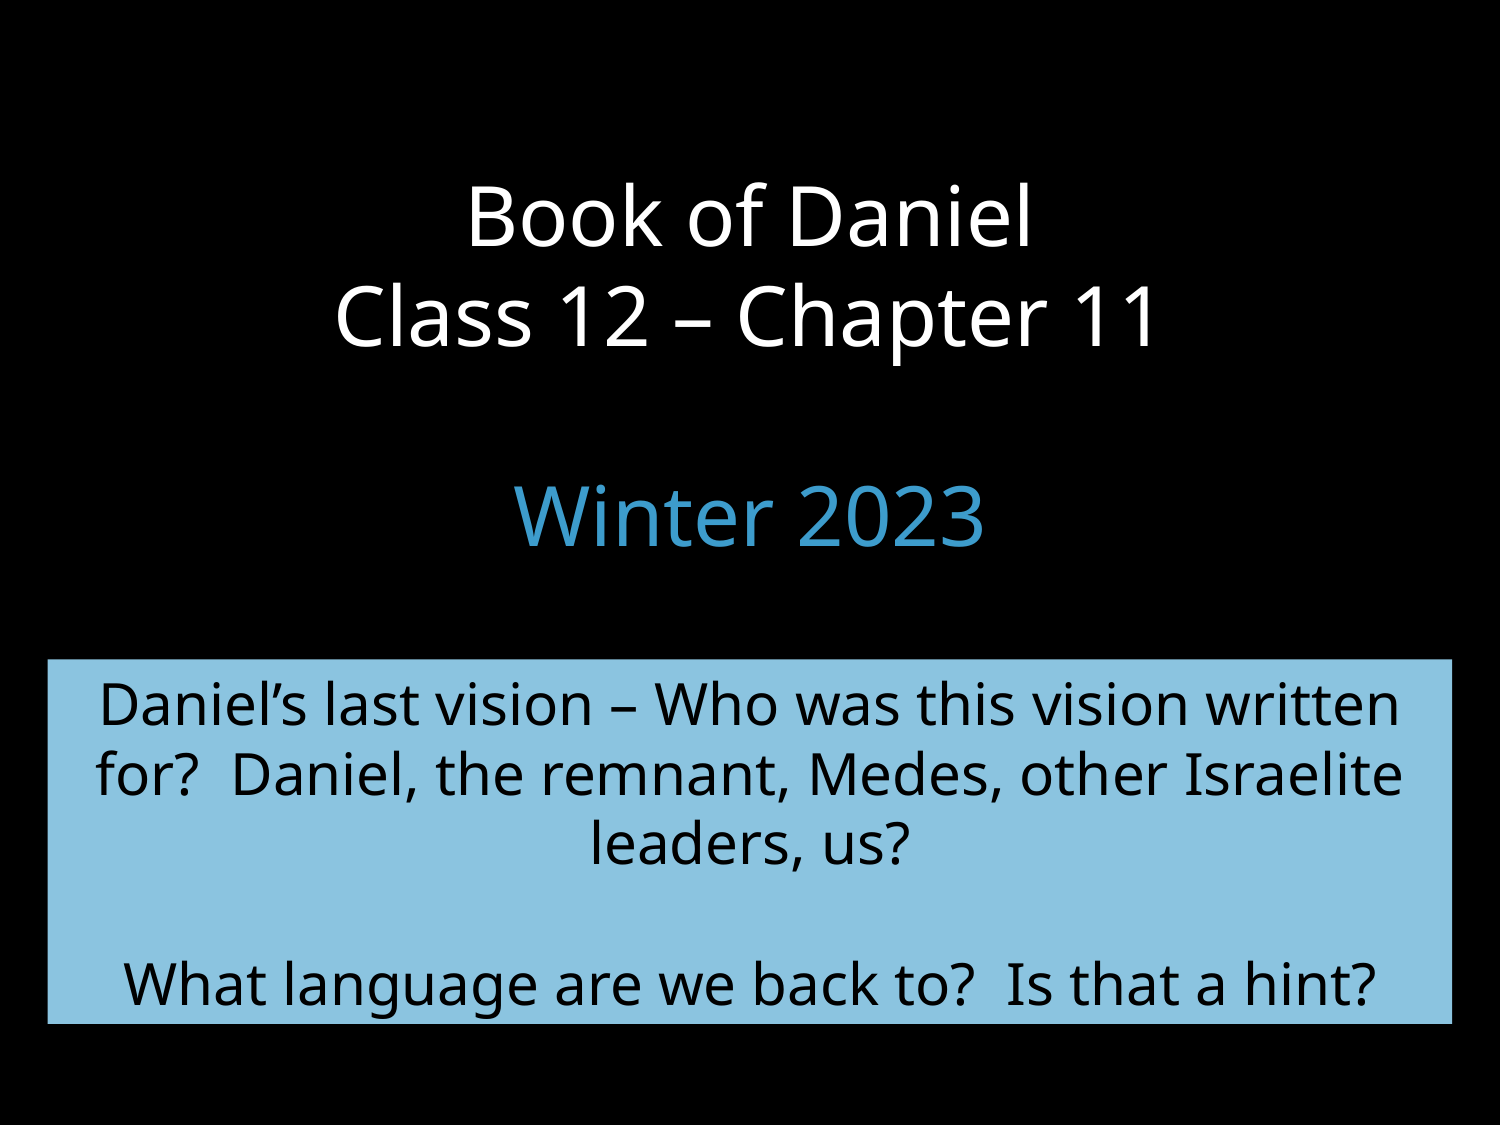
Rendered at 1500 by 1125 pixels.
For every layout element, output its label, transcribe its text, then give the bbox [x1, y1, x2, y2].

text_box Daniel’s last vision – Who was this vision written for? Daniel, the remnant, Medes, other Israelite leaders, us? What language are we back to? Is that a hint? [47, 659, 1453, 1024]
title Book of Daniel Class 12 – Chapter 11 Winter 2023 [103, 99, 1397, 627]
